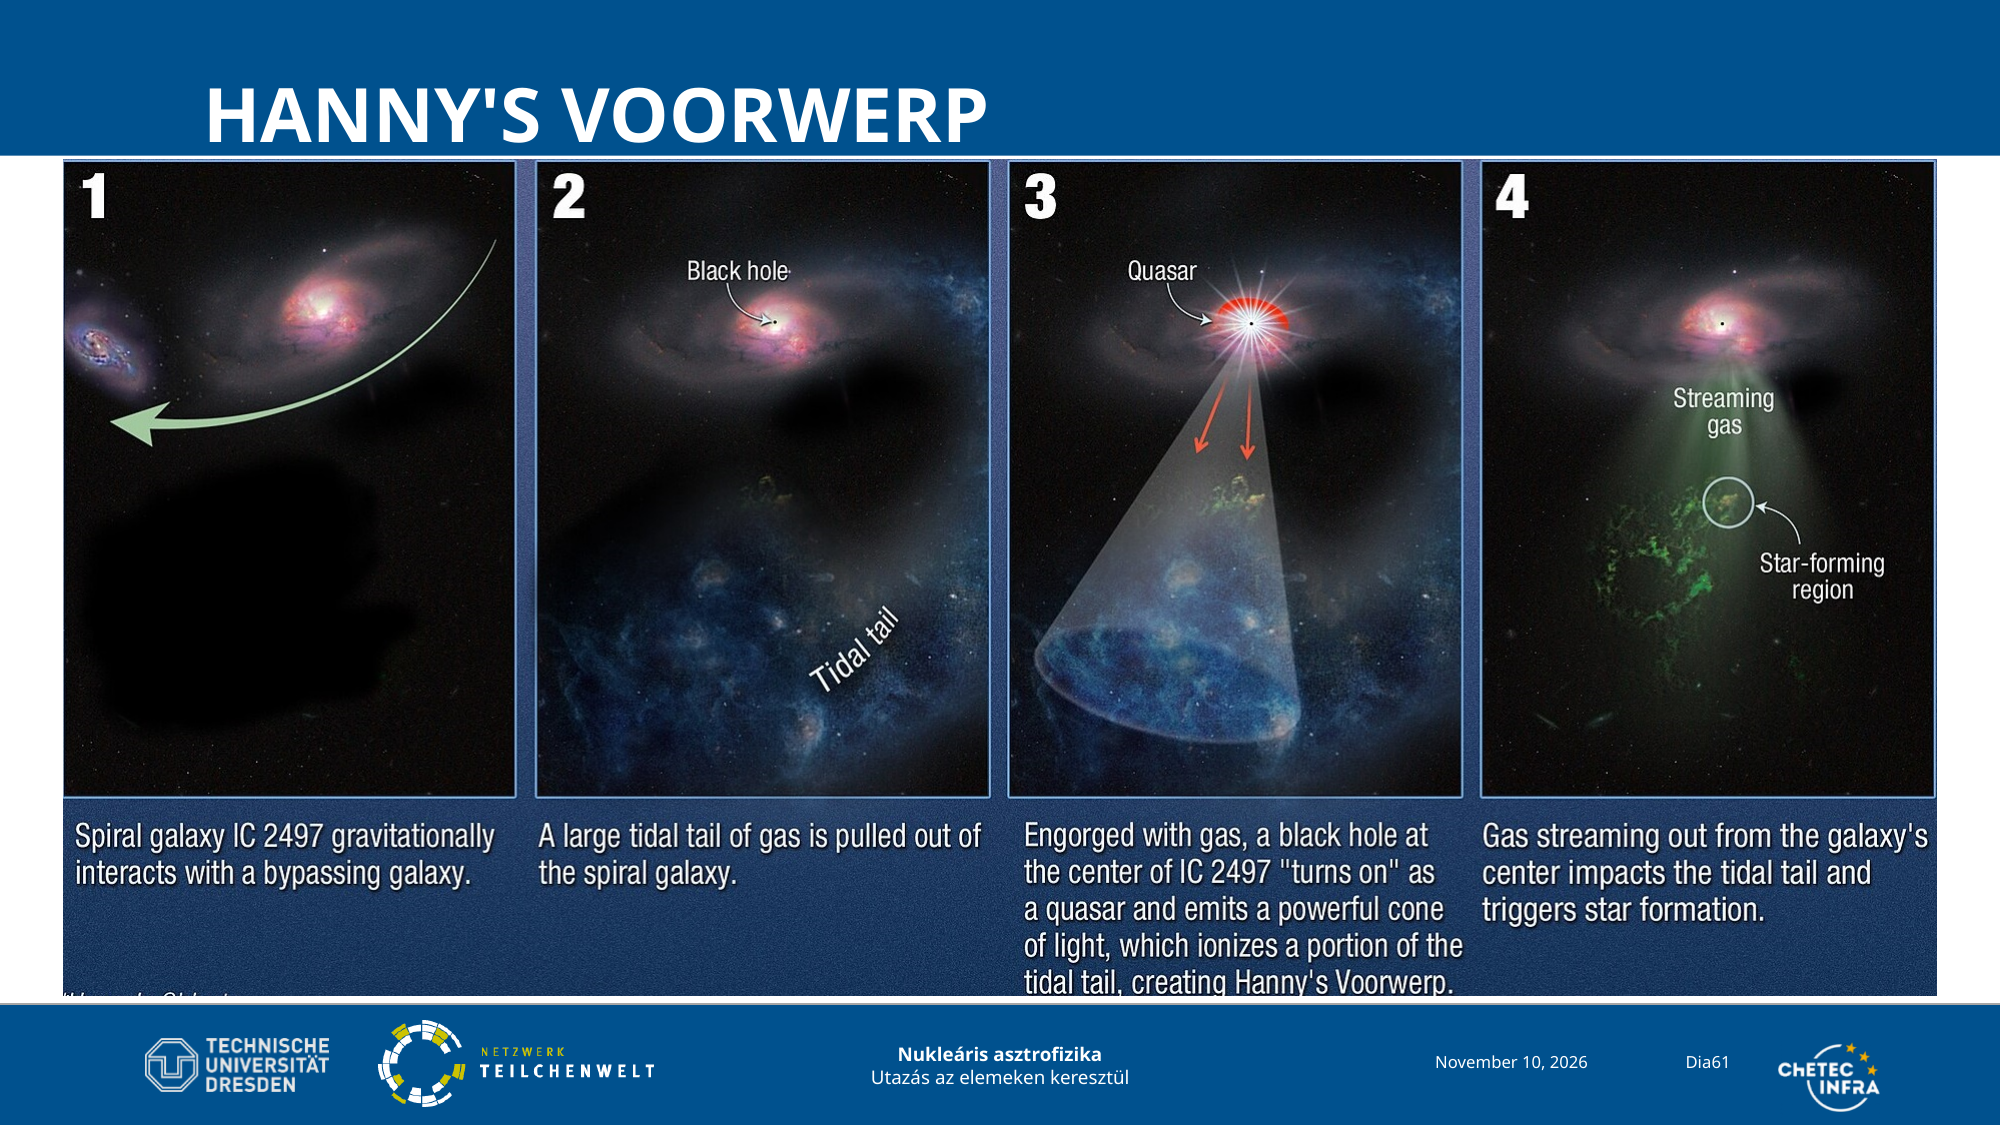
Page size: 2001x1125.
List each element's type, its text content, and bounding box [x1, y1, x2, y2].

text_box Hanny's Voorwerp [203, 56, 1880, 159]
picture [62, 159, 1937, 996]
picture [1778, 1033, 1880, 1121]
picture [378, 1020, 654, 1107]
